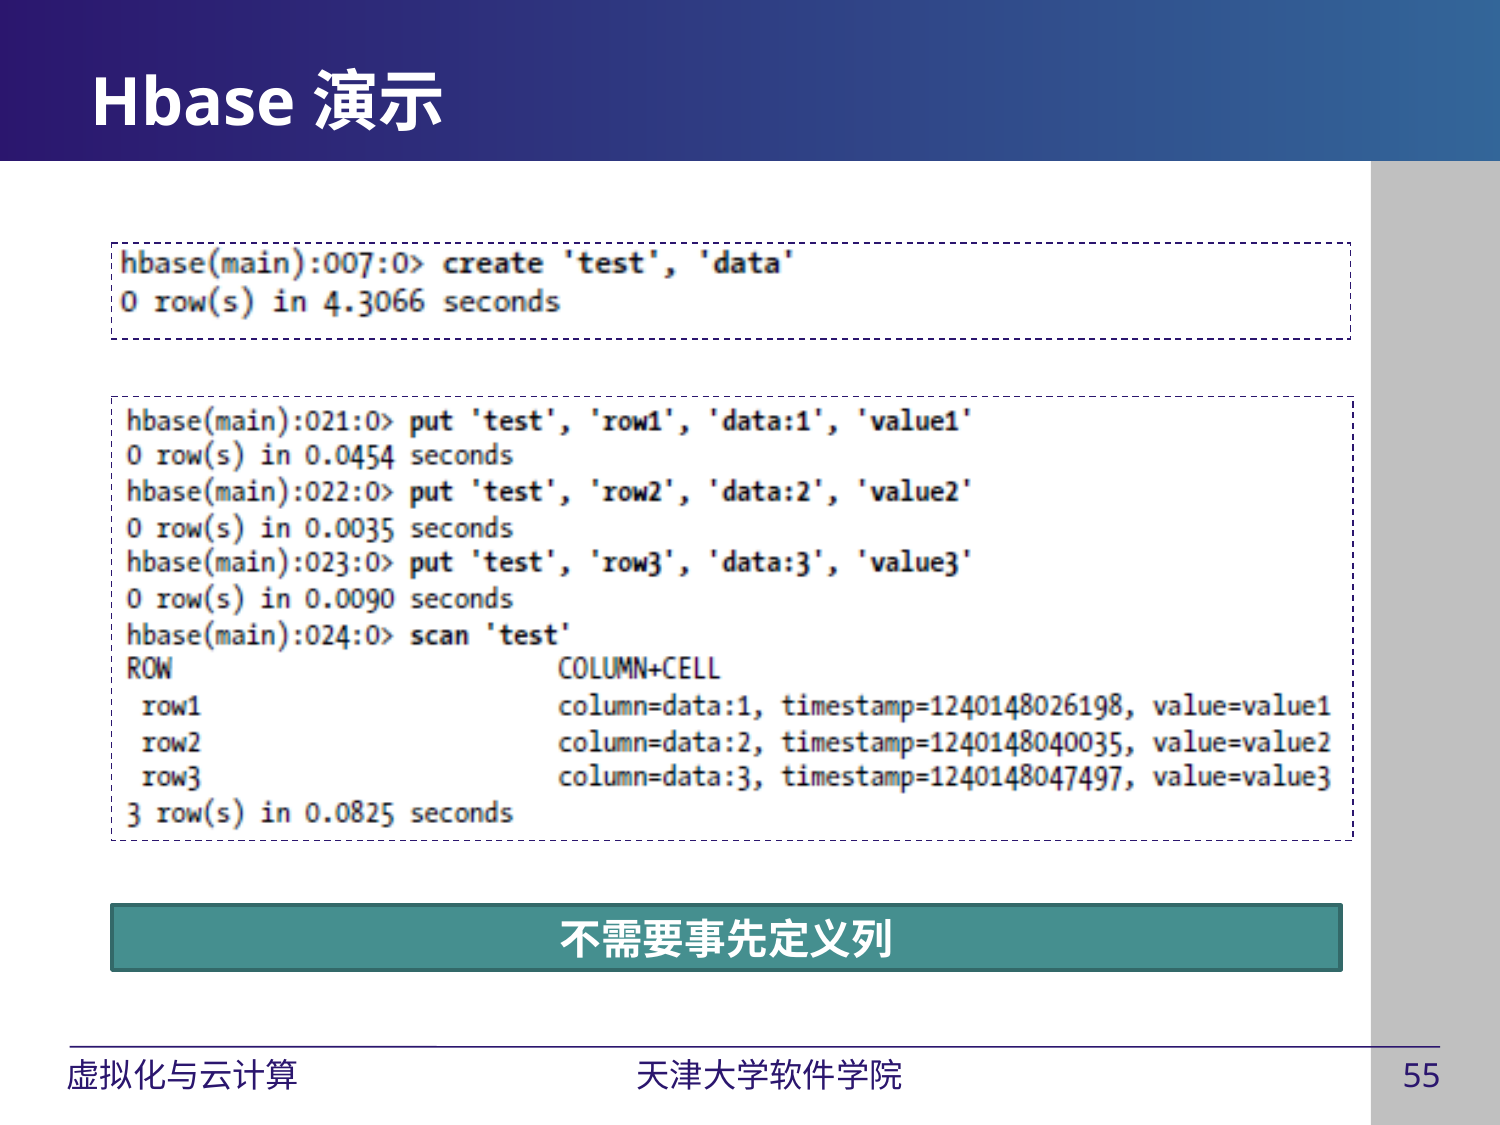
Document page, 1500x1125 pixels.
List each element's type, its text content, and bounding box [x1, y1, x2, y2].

picture [111, 396, 1353, 840]
picture [111, 243, 1351, 339]
title Hbase演示 [74, 52, 1088, 145]
text_box 不需要事先定义列 [110, 903, 1343, 972]
